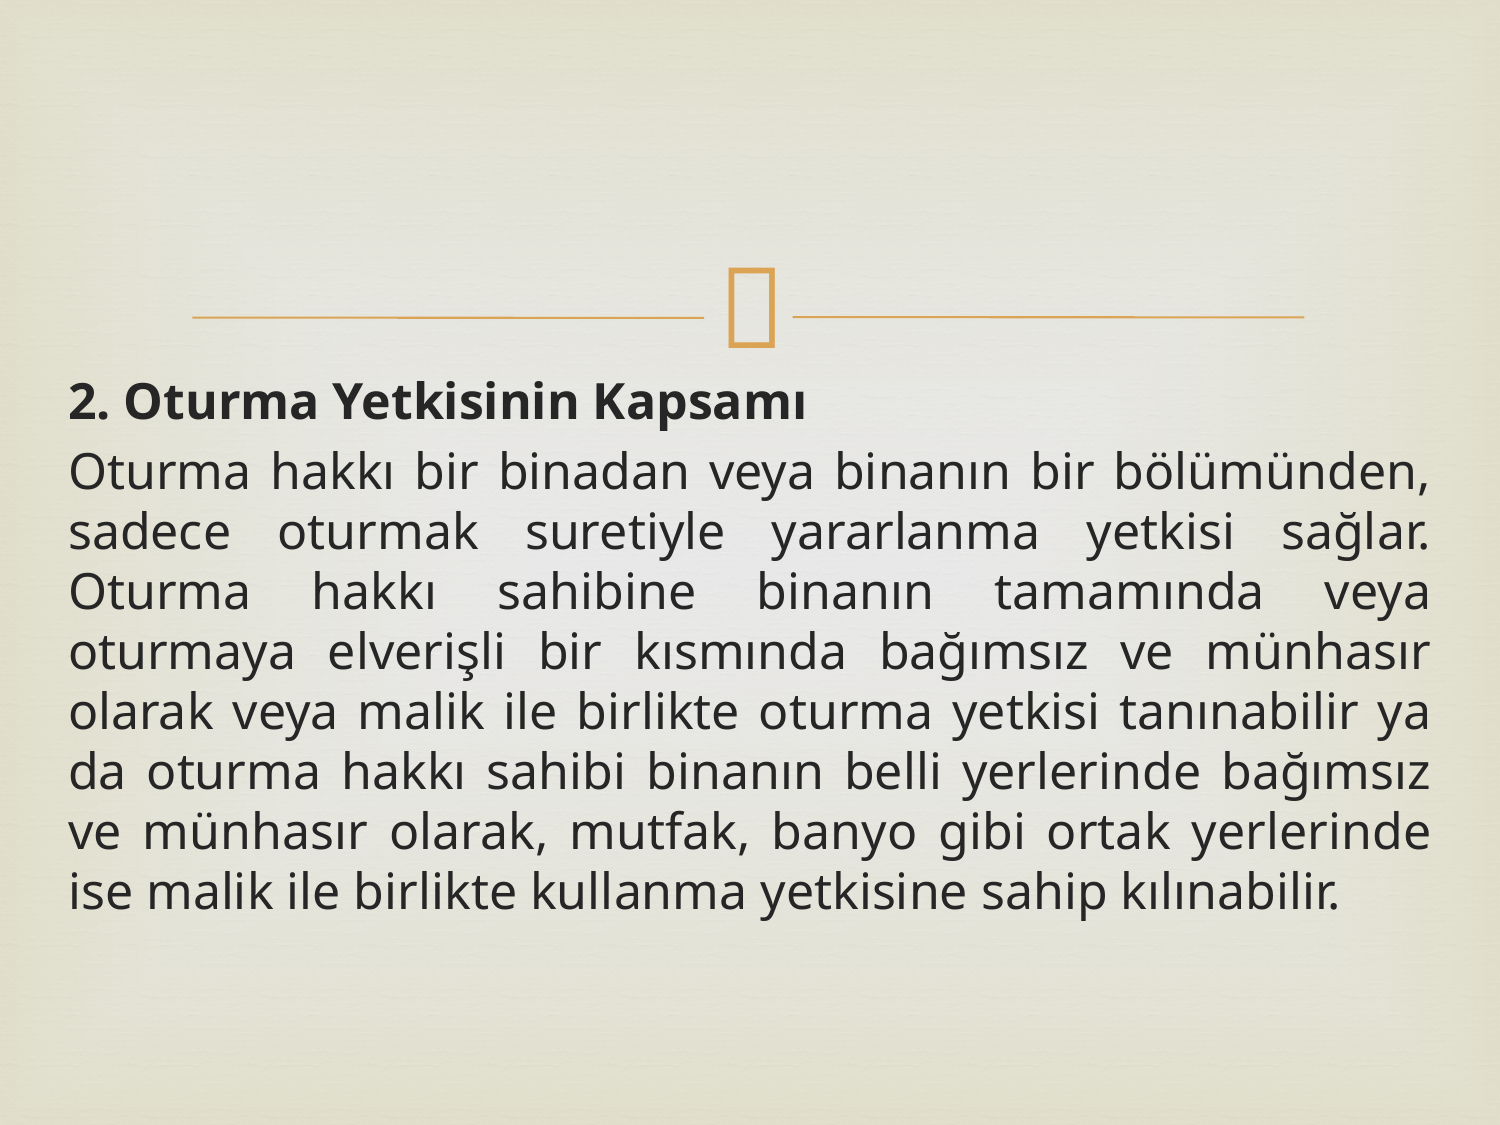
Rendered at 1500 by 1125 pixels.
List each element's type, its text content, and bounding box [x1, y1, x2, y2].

list 2. Oturma Yetkisinin Kapsamı Oturma hakkı bir binadan veya binanın bir bölümünden, sadece oturmak suretiyle yararlanma yetkisi sağlar. Oturma hakkı sahibine binanın tamamında veya oturmaya elverişli bir kısmında bağımsız ve münhasır olarak veya malik ile birlikte oturma yetkisi tanınabilir ya da oturma hakkı sahibi binanın belli yerlerinde bağımsız ve münhasır olarak, mutfak, banyo gibi ortak yerlerinde ise malik ile birlikte kullanma yetkisine sahip kılınabilir. [53, 361, 1447, 1071]
